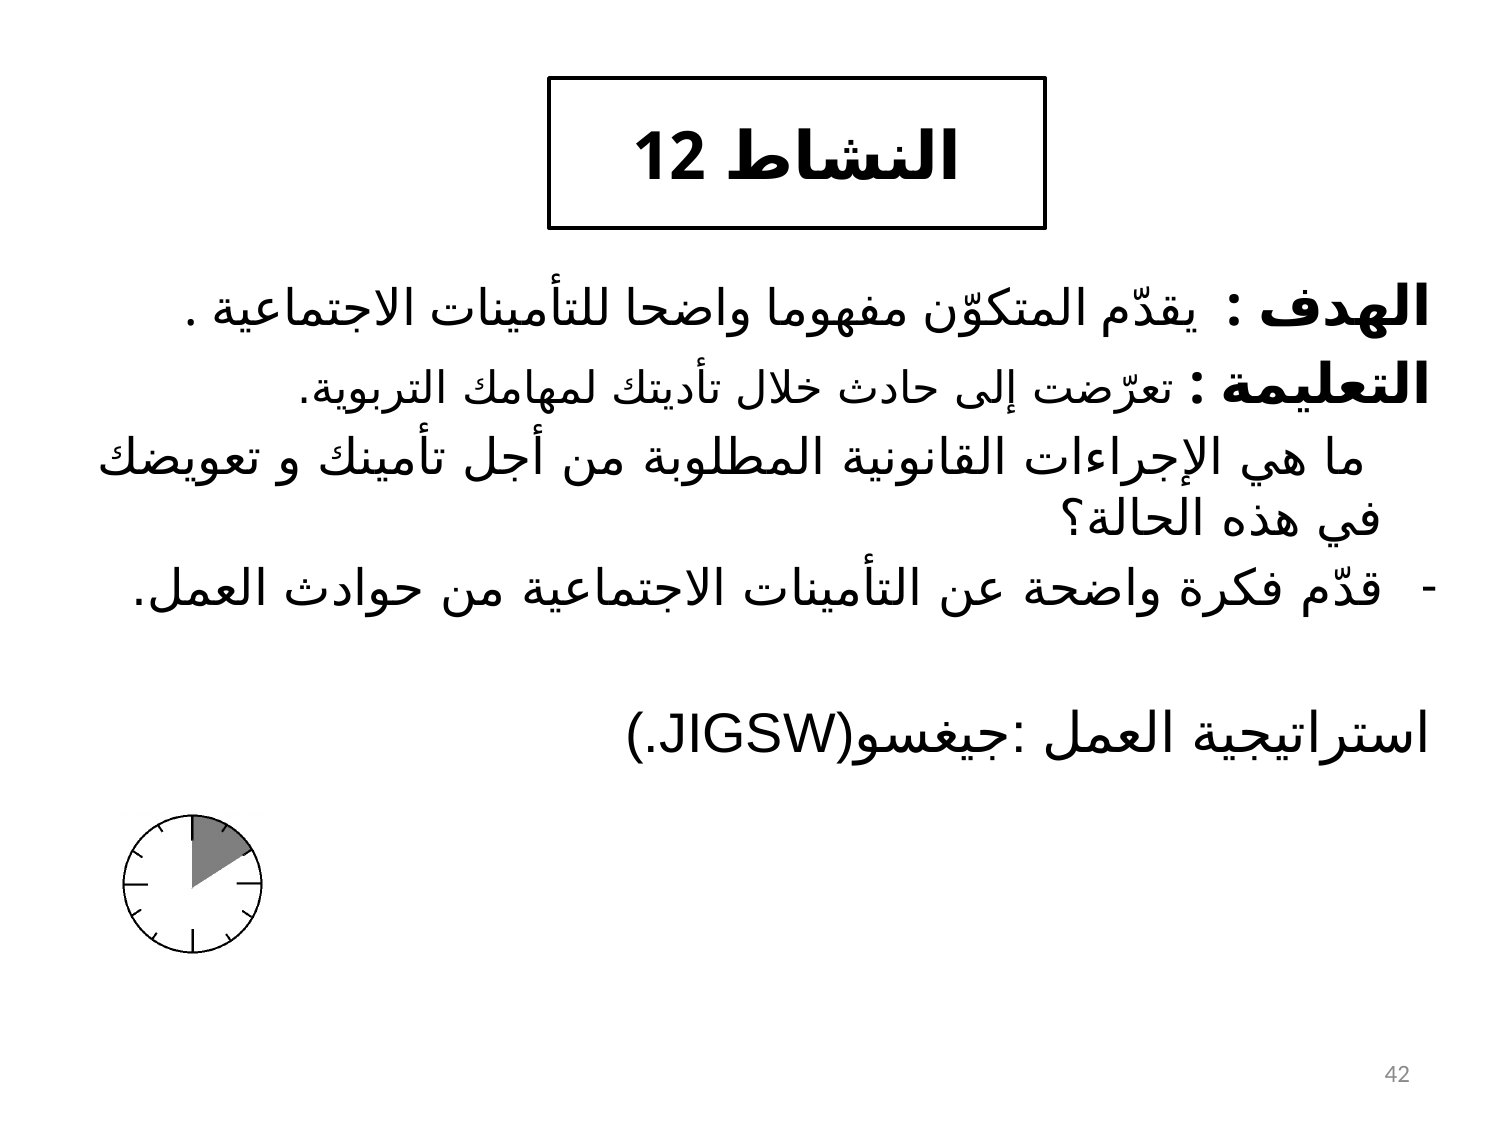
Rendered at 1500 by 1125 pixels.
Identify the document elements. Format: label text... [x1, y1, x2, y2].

picture [111, 810, 270, 962]
text_box النشاط 12 [547, 76, 1047, 230]
list الهدف : يقدّم المتكوّن مفهوما واضحا للتأمينات الاجتماعية . التعليمة : تعرّضت إلى حادث خلال تأديتك لمهامك التربوية. ما هي الإجراءات القانونية المطلوبة من أجل تأمينك و تعويضك في هذه الحالة؟ قدّم فكرة واضحة عن التأمينات الاجتماعية من حوادث العمل. استراتيجية العمل :جيغسو(JIGSW.) [41, 262, 1447, 1005]
slide_number 42 [1074, 1042, 1425, 1103]
